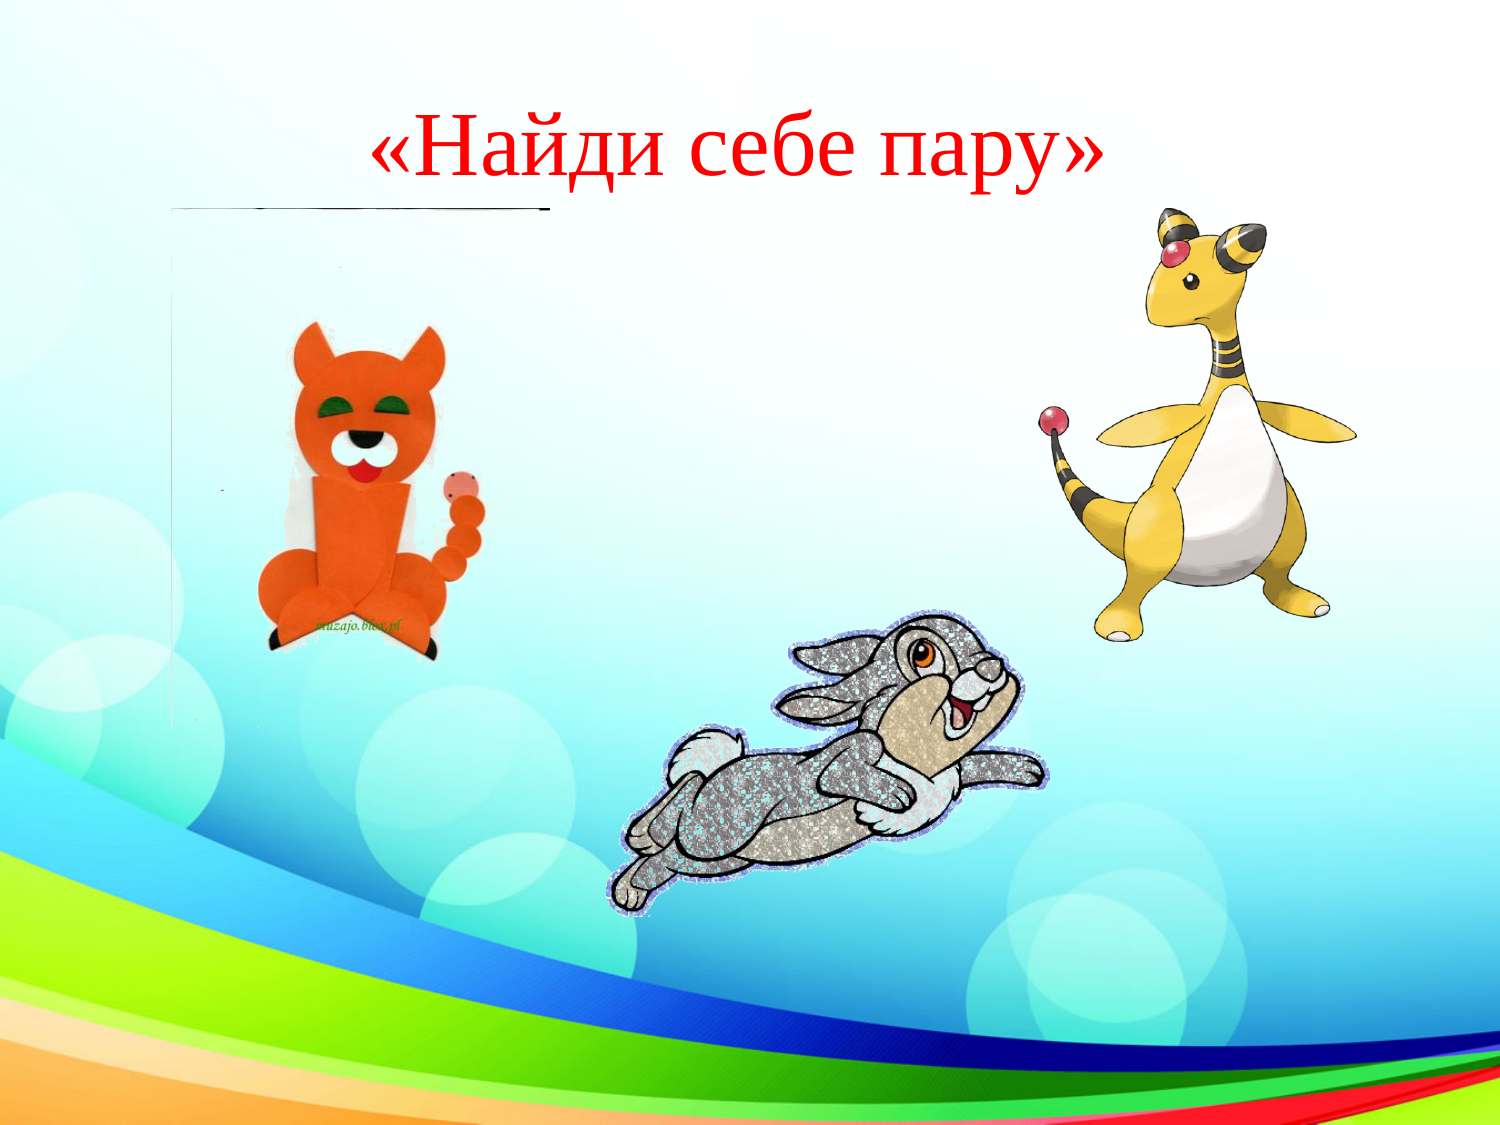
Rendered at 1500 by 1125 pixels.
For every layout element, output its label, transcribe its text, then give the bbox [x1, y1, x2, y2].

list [170, 207, 550, 729]
picture [0, 0, 1500, 1125]
title «Найди себе пару» [75, 45, 1425, 233]
